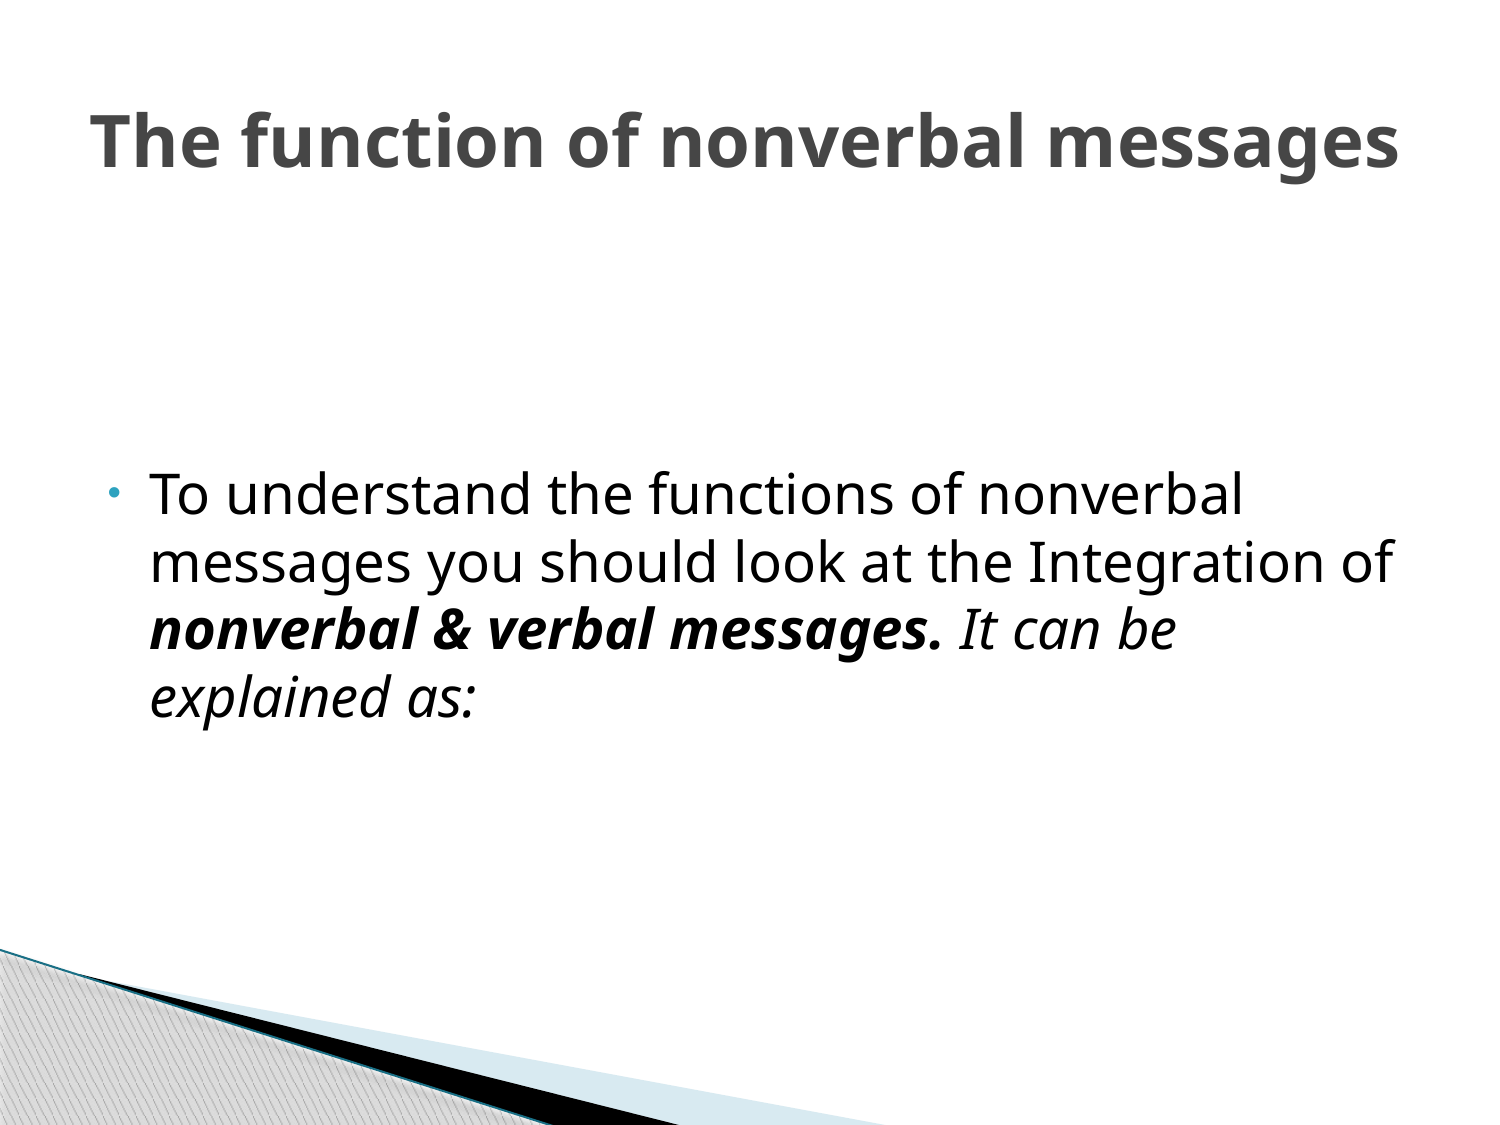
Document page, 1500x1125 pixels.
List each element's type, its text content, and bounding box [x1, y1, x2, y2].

list To understand the functions of nonverbal messages you should look at the Integration of nonverbal & verbal messages. It can be explained as: [75, 375, 1425, 1000]
title The function of nonverbal messages [75, 45, 1425, 233]
